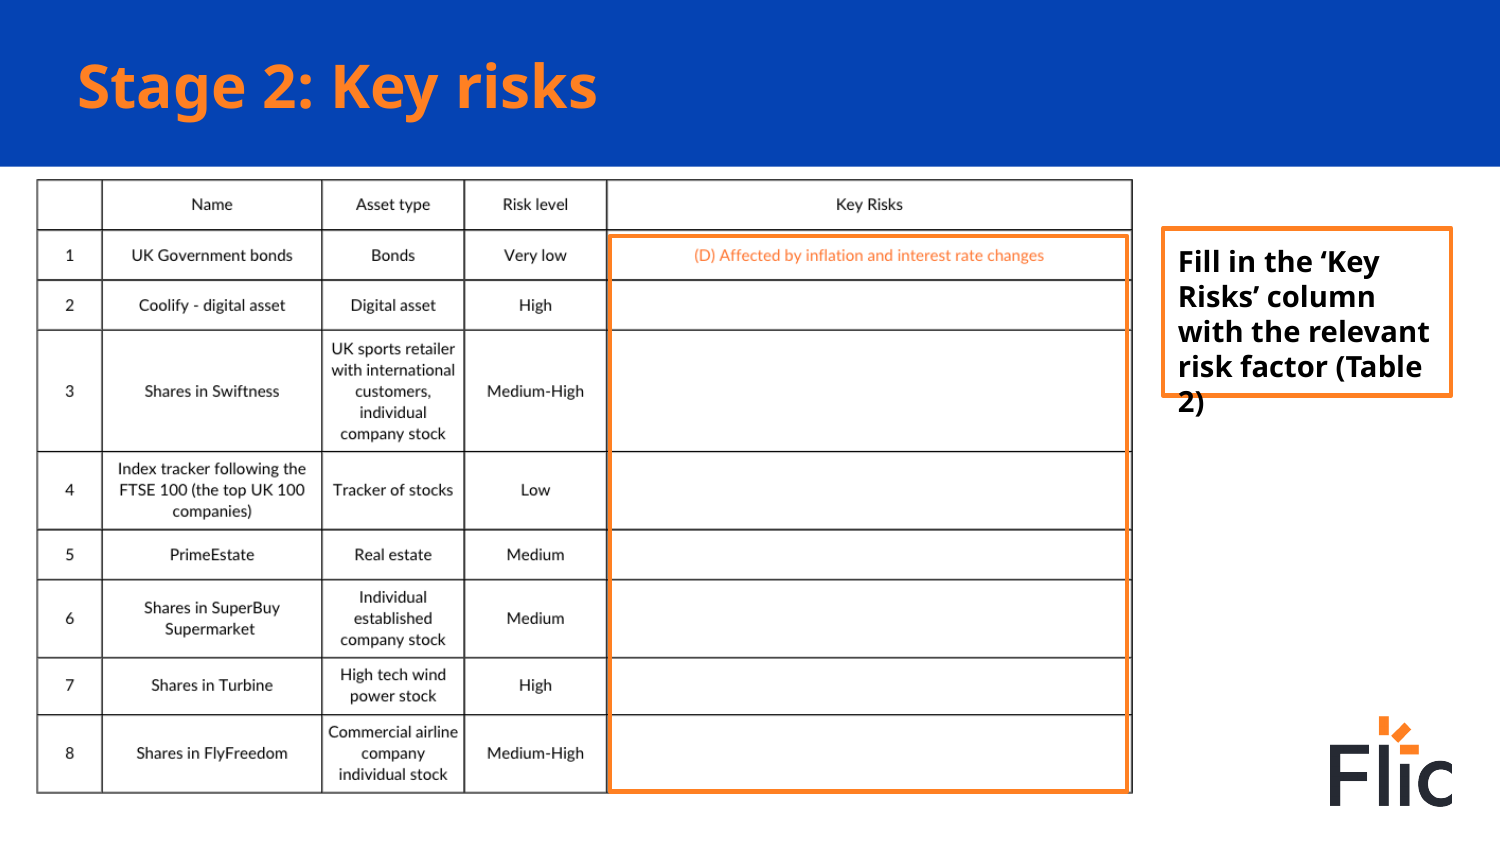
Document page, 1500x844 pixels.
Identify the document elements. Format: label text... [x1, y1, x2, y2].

picture [1330, 716, 1452, 807]
text_box Fill in the ‘Key Risks’ column with the relevant risk factor (Table 2) [1162, 228, 1452, 396]
picture [31, 175, 1135, 798]
title Stage 2: Key risks [62, 41, 1307, 127]
